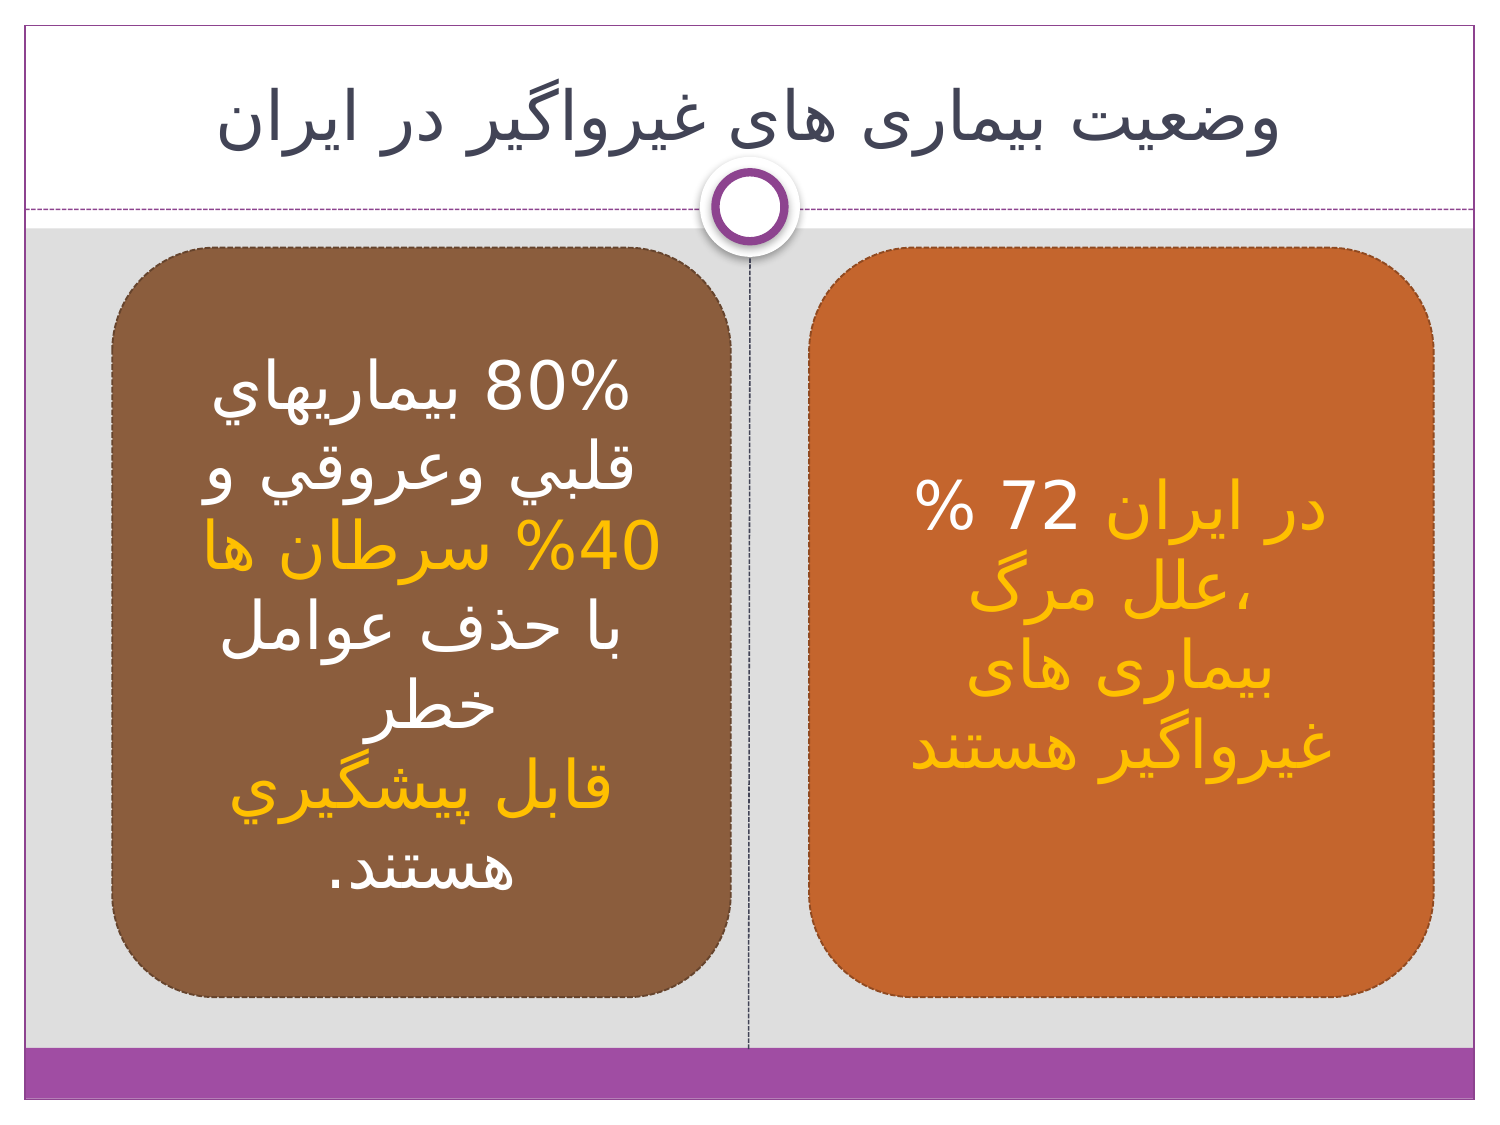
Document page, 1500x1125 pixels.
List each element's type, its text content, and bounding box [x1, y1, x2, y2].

title وضعیت بیماری های غیرواگیر در ایران [49, 37, 1450, 162]
text_box در ایران 72 % علل مرگ، بیماری های غیرواگیر هستند [808, 246, 1435, 999]
text_box 80% بيماريهاي قلبي وعروقي و 40% سرطان ها با حذف عوامل خطر قابل پيشگيري هستند. [111, 246, 732, 999]
list [49, 224, 712, 993]
